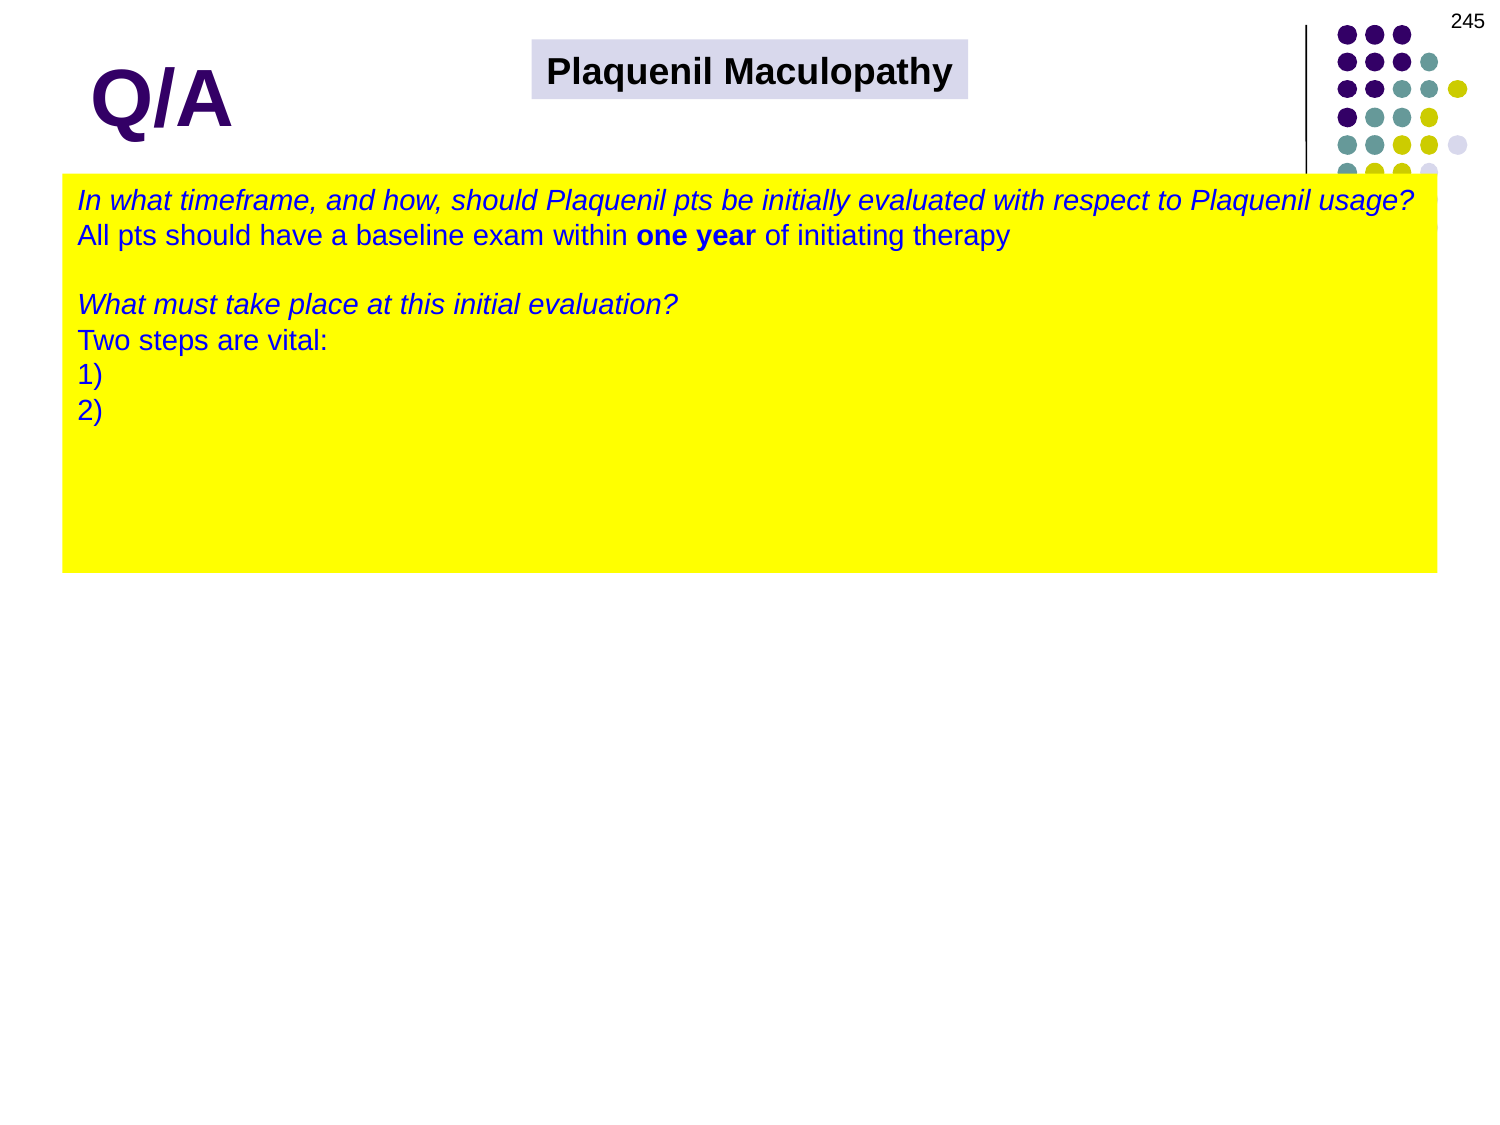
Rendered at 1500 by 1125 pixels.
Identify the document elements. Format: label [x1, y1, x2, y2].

title [75, 20, 1313, 150]
text_box [62, 173, 1438, 573]
text_box [1149, 0, 1500, 75]
text_box [531, 39, 969, 100]
